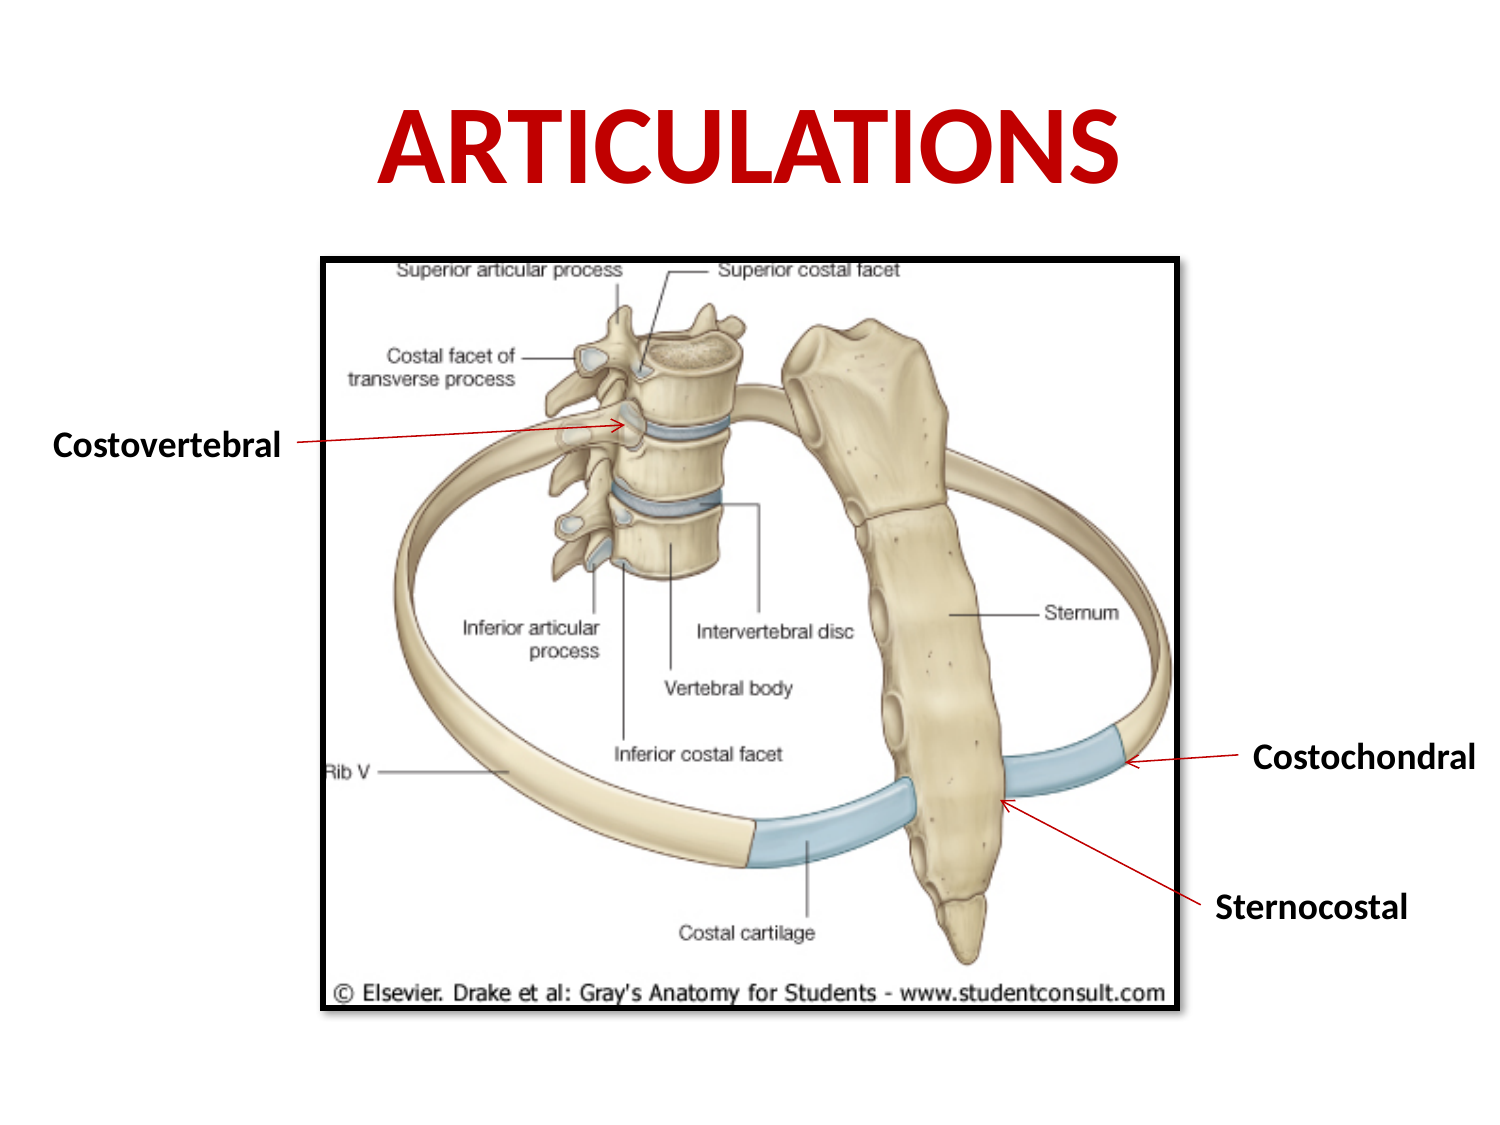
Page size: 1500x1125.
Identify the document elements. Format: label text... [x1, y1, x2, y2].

text_box Costochondral [1238, 724, 1492, 785]
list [325, 262, 1175, 1006]
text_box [1124, 754, 1238, 763]
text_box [297, 424, 626, 444]
text_box Sternocostal [1200, 874, 1424, 935]
title ARTICULATIONS [75, 45, 1425, 233]
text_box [999, 799, 1201, 906]
text_box Costovertebral [38, 412, 297, 473]
